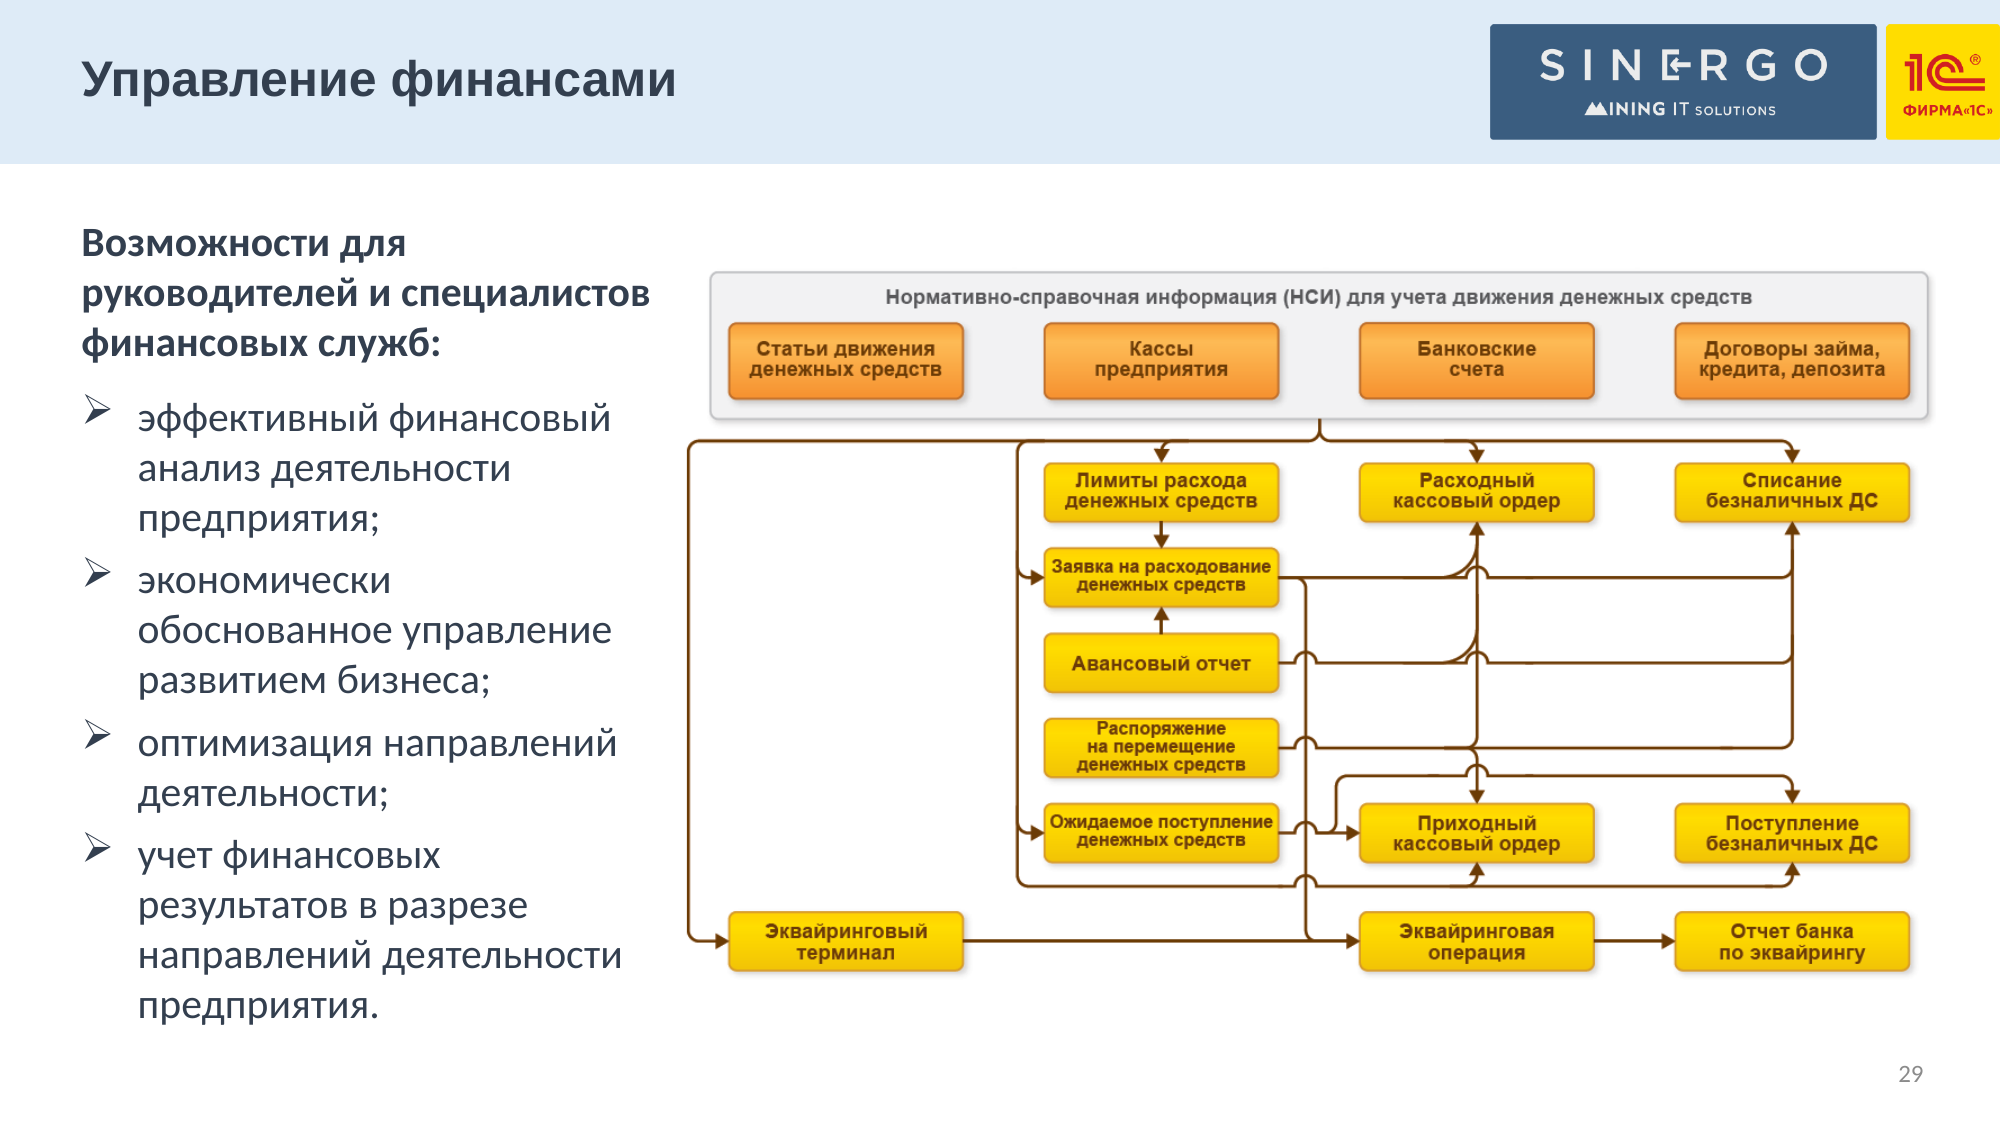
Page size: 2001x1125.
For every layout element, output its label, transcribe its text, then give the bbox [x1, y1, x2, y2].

text_box Возможности для руководителей и специалистов финансовых служб: эффективный финансовый анализ деятельности предприятия; экономически обоснованное управление развитием бизнеса; оптимизация направлений деятельности; учет финансовых результатов в разрезе направлений деятельности предприятия. [66, 207, 670, 1035]
picture [669, 259, 1955, 991]
title Управление финансами [66, 21, 1344, 139]
picture [1490, 24, 2000, 140]
slide_number 29 [1488, 1042, 1939, 1103]
